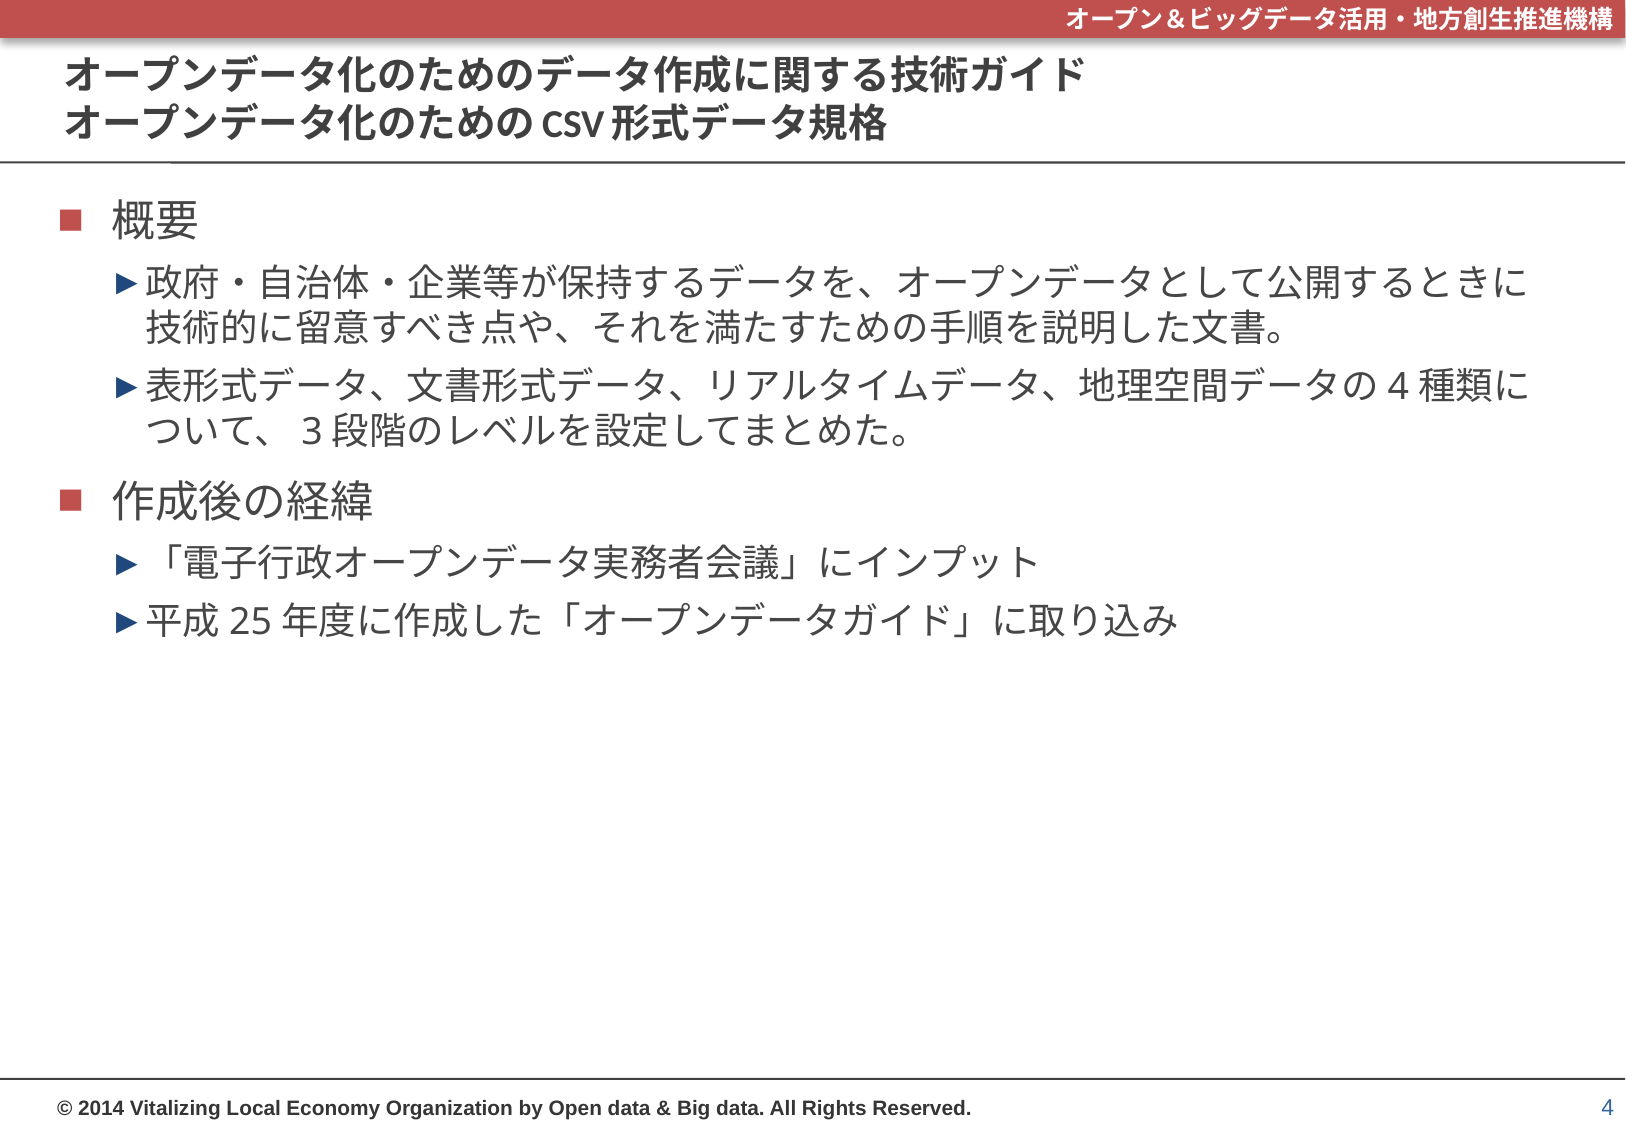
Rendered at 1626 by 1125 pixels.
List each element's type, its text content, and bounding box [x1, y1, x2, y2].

slide_number 4 [1557, 1082, 1625, 1125]
title オープンデータ化のためのデータ作成に関する技術ガイド オープンデータ化のためのCSV形式データ規格 [63, 49, 1563, 146]
list 概要 政府・自治体・企業等が保持するデータを、オープンデータとして公開するときに技術的に留意すべき点や、それを満たすための手順を説明した文書。 表形式データ、文書形式データ、リアルタイムデータ、地理空間データの4種類について、3段階のレベルを設定してまとめた。 作成後の経緯 「電子行政オープンデータ実務者会議」にインプット 平成25年度に作成した「オープンデータガイド」に取り込み [57, 187, 1559, 1052]
